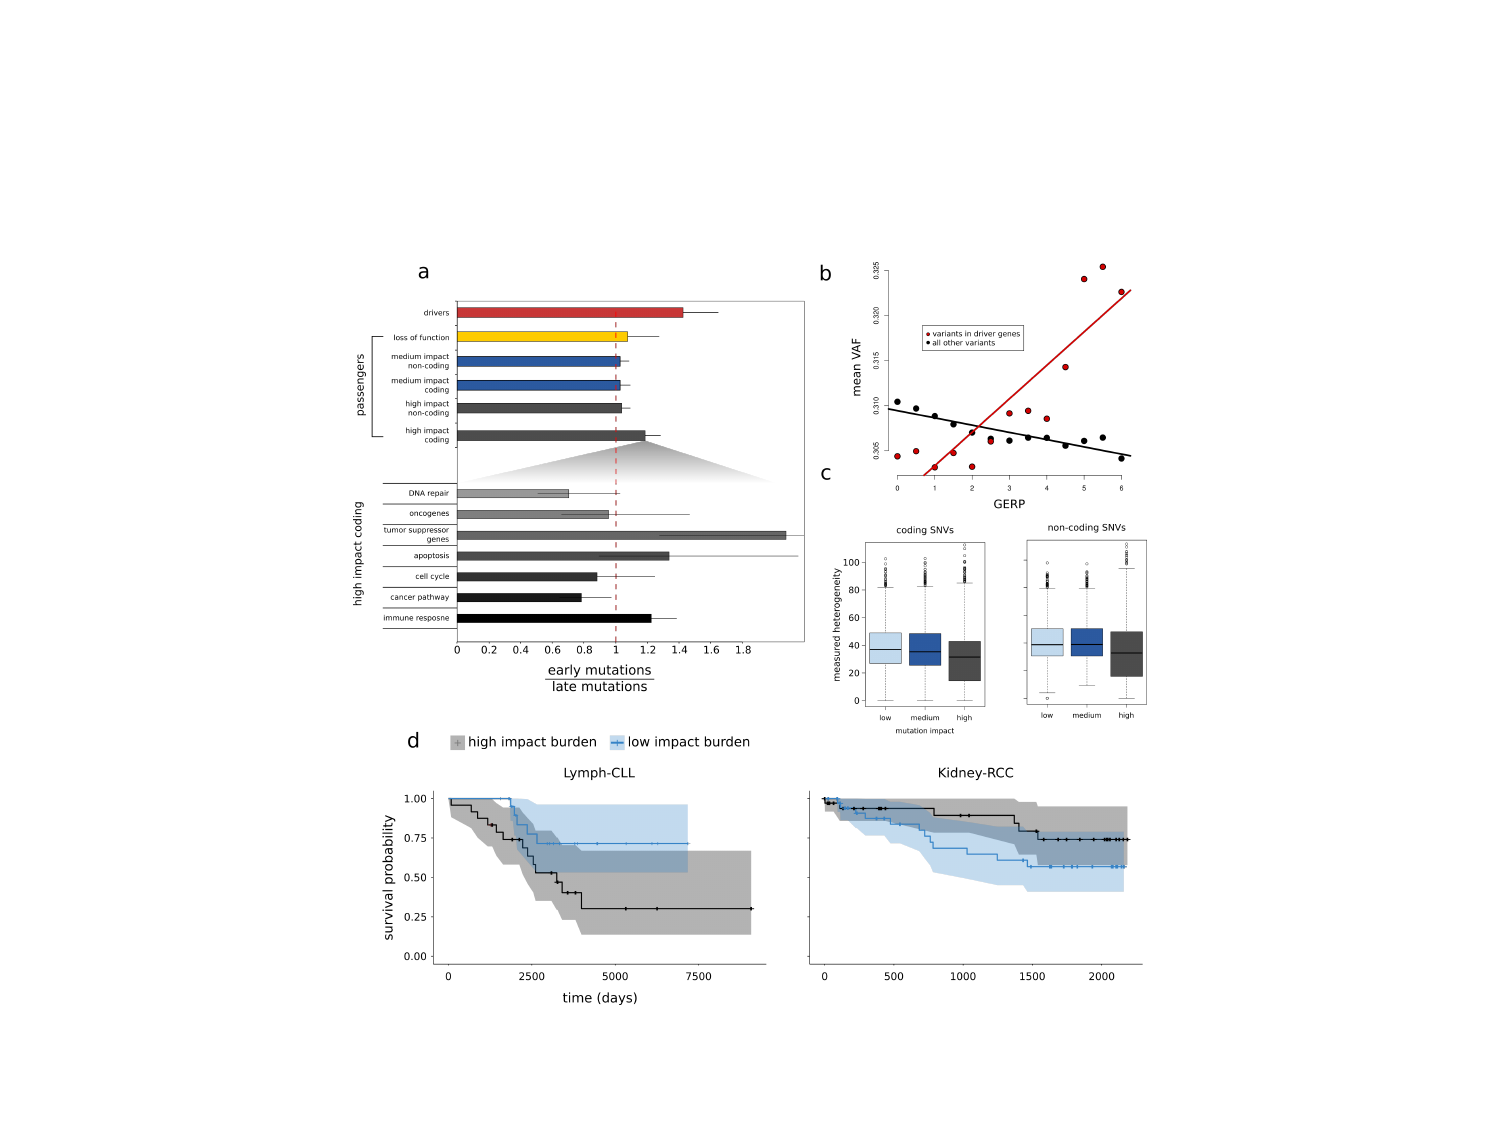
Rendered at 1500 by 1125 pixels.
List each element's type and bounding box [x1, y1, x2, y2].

list [74, 262, 1426, 1006]
